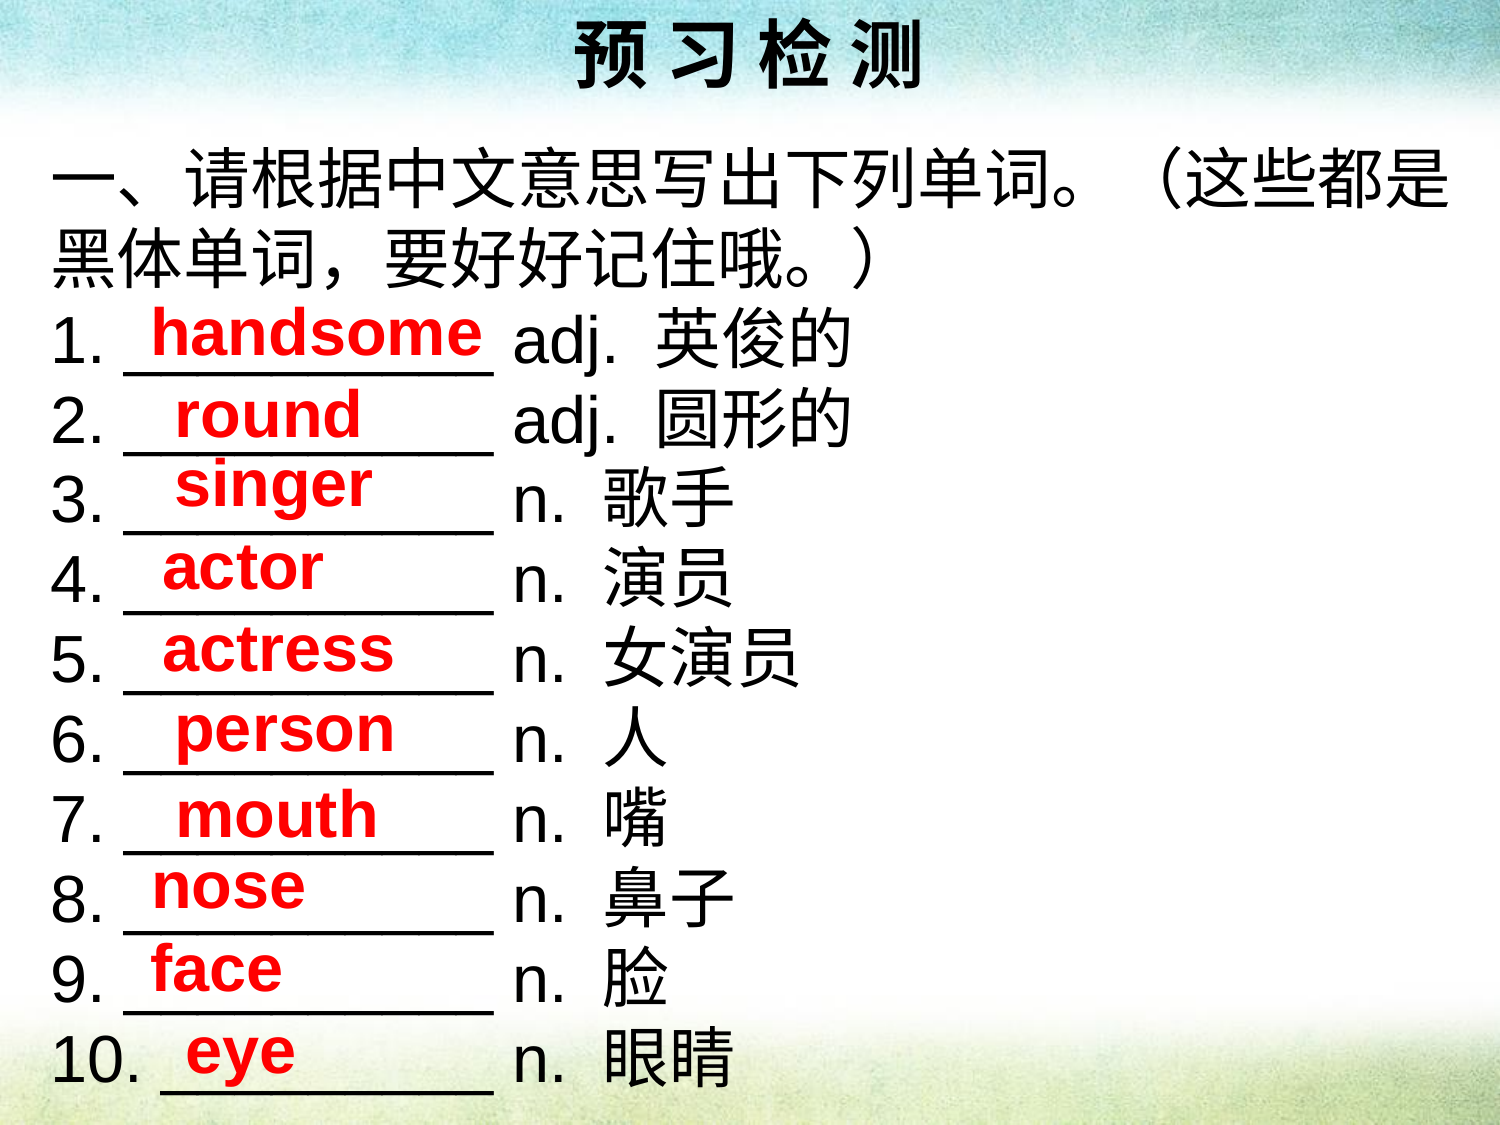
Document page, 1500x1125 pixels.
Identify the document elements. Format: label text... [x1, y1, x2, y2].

text_box round [160, 363, 485, 432]
text_box face [135, 916, 586, 1012]
text_box eye [171, 999, 511, 1095]
text_box 一、请根据中文意思写出下列单词。（这些都是黑体单词，要好好记住哦。） 1. __________ adj. 英俊的 2. __________ adj. 圆形的 3. __________ n. 歌手 4. __________ n. 演员 5. __________ n. 女演员 6. __________ n. 人 7. __________ n. 嘴 8. __________ n. 鼻子 9. __________ n. 脸 10. _________ n. 眼睛 [35, 129, 1475, 1104]
text_box handsome [135, 281, 511, 376]
text_box person [159, 677, 511, 773]
text_box actress [147, 597, 488, 693]
text_box singer [159, 432, 486, 528]
picture [0, 0, 1500, 1125]
text_box nose [136, 834, 486, 916]
text_box 预 习 检 测 [58, 0, 1440, 106]
text_box actor [147, 515, 423, 597]
text_box mouth [160, 763, 511, 858]
